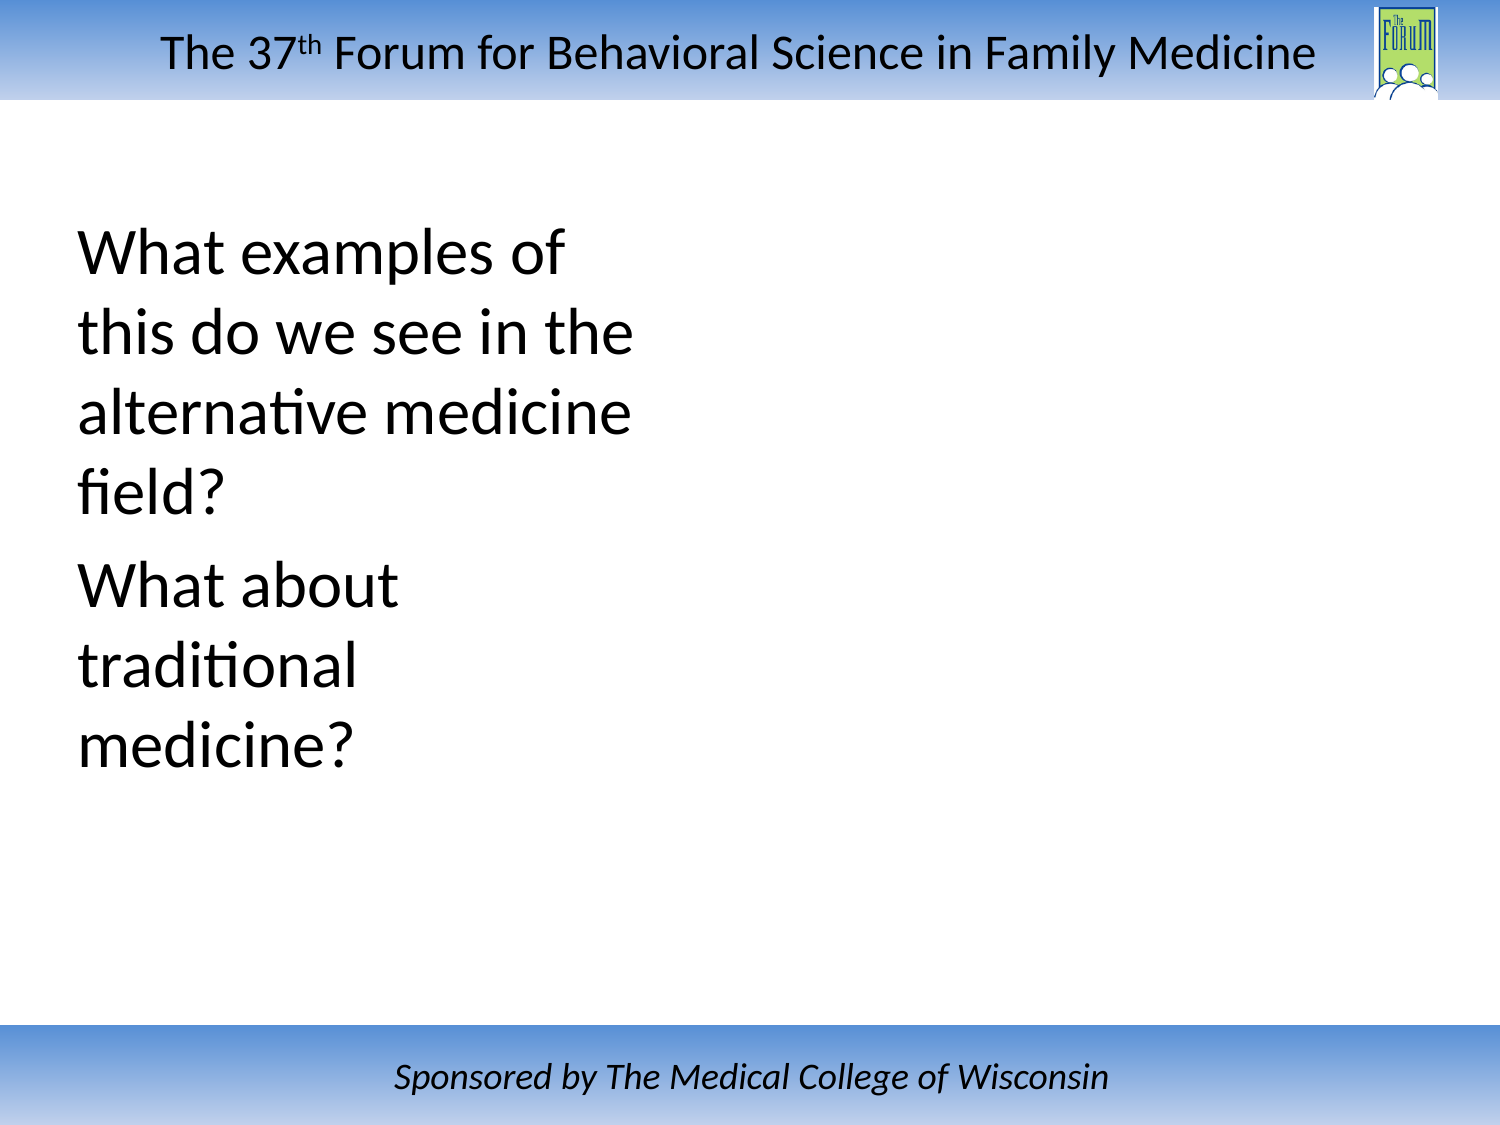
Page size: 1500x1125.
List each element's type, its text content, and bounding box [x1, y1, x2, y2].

picture [1374, 7, 1438, 100]
list What examples of this do we see in the alternative medicine field? What about traditional medicine? [62, 200, 663, 868]
